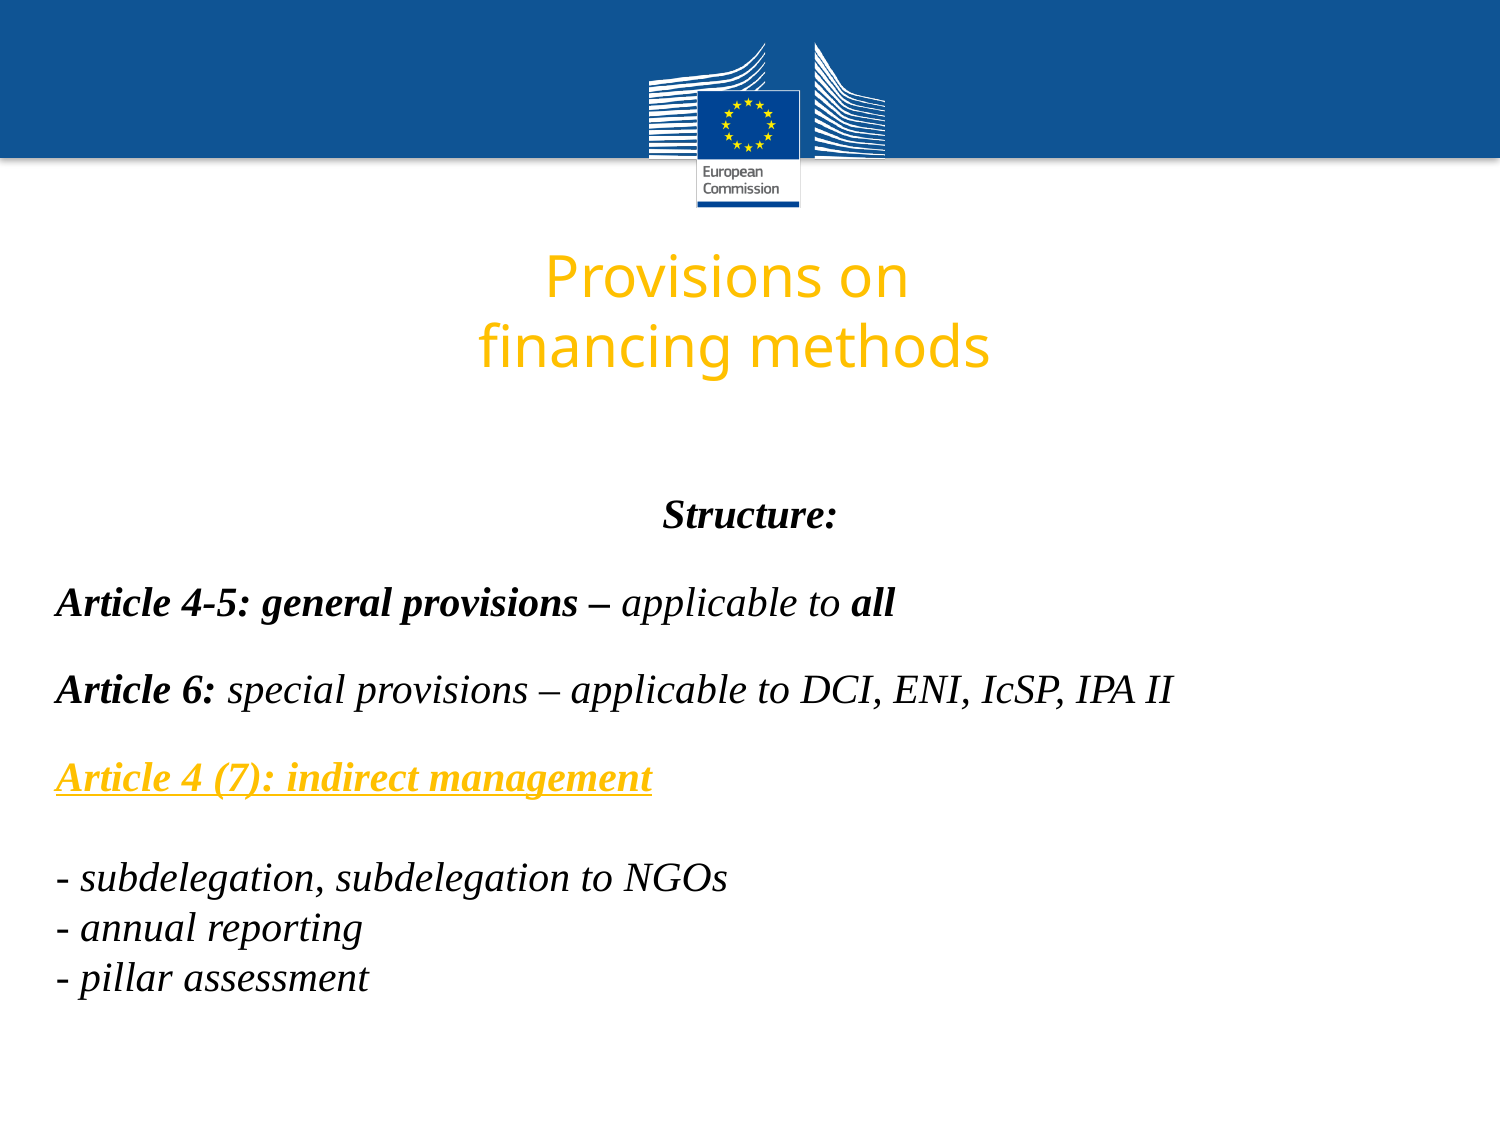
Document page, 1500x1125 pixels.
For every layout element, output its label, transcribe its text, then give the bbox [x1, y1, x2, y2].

picture [649, 42, 885, 208]
title Provisions on financing methods [5, 231, 1465, 480]
list Structure: Article 4-5: general provisions – applicable to all Article 6: special provisions – applicable to DCI, ENI, IcSP, IPA II Article 4 (7): indirect management - subdelegation, subdelegation to NGOs - annual reporting - pillar assessment [41, 479, 1471, 1083]
